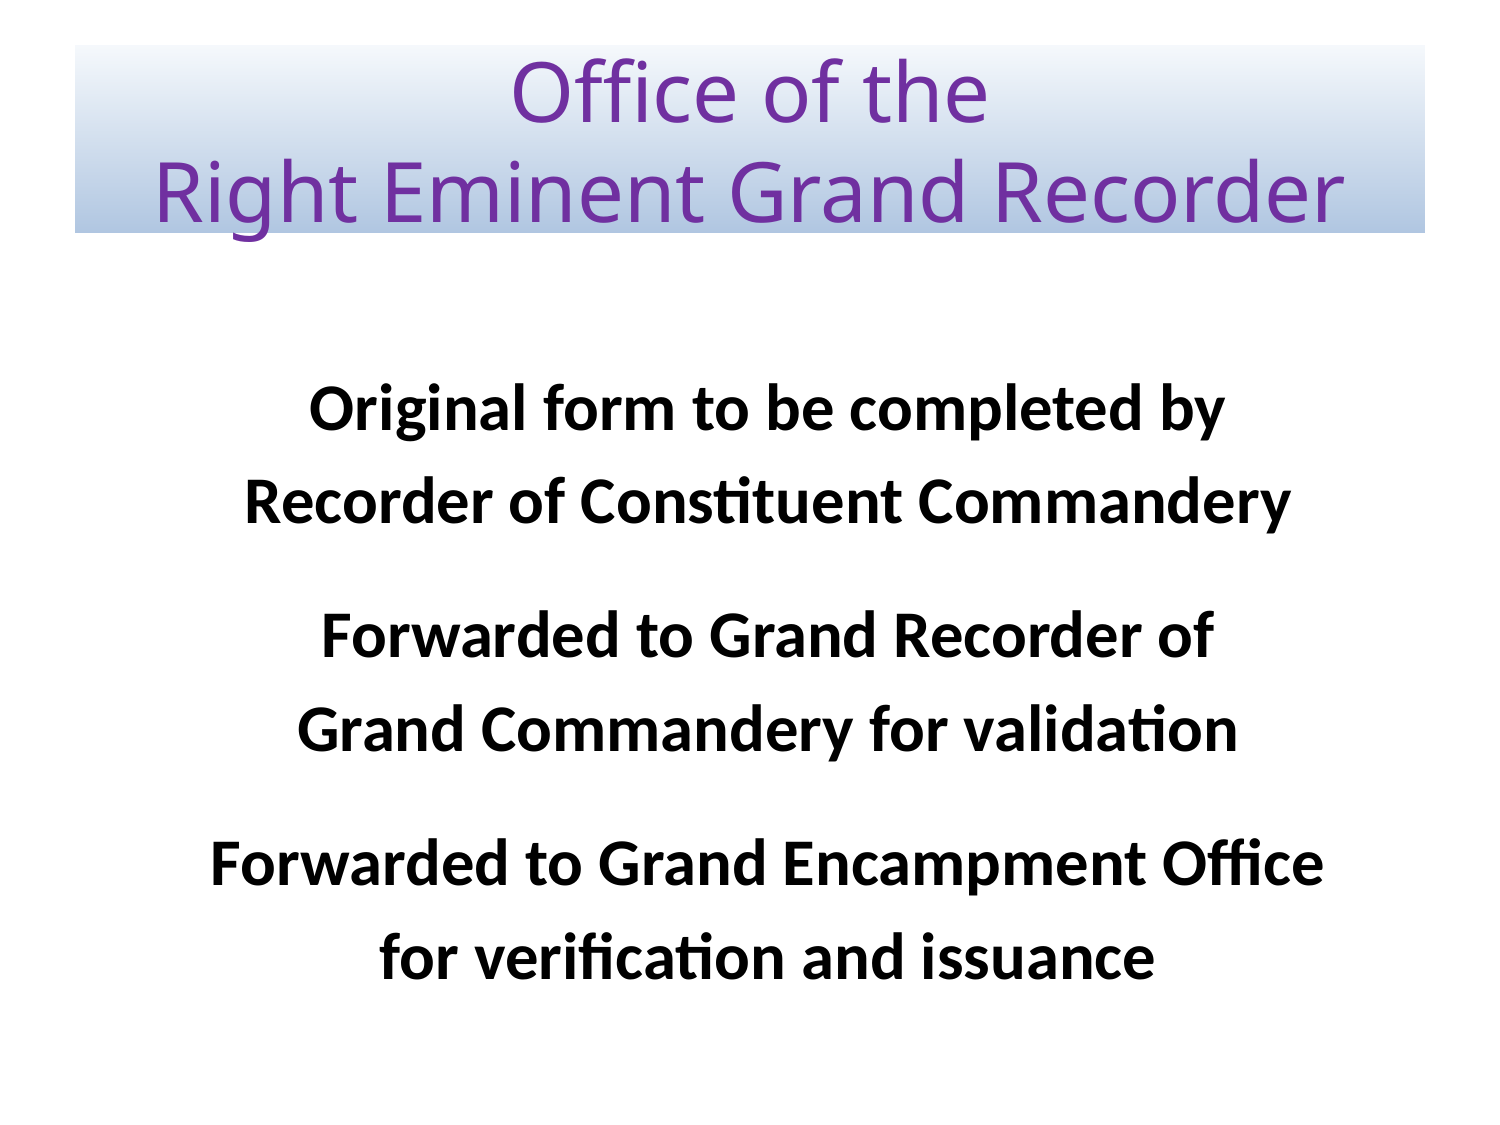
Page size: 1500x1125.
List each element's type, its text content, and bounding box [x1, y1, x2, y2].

list Original form to be completed by Recorder of Constituent Commandery Forwarded to Grand Recorder of Grand Commandery for validation Forwarded to Grand Encampment Office for verification and issuance [75, 262, 1425, 1005]
title Office of the Right Eminent Grand Recorder [75, 45, 1425, 233]
